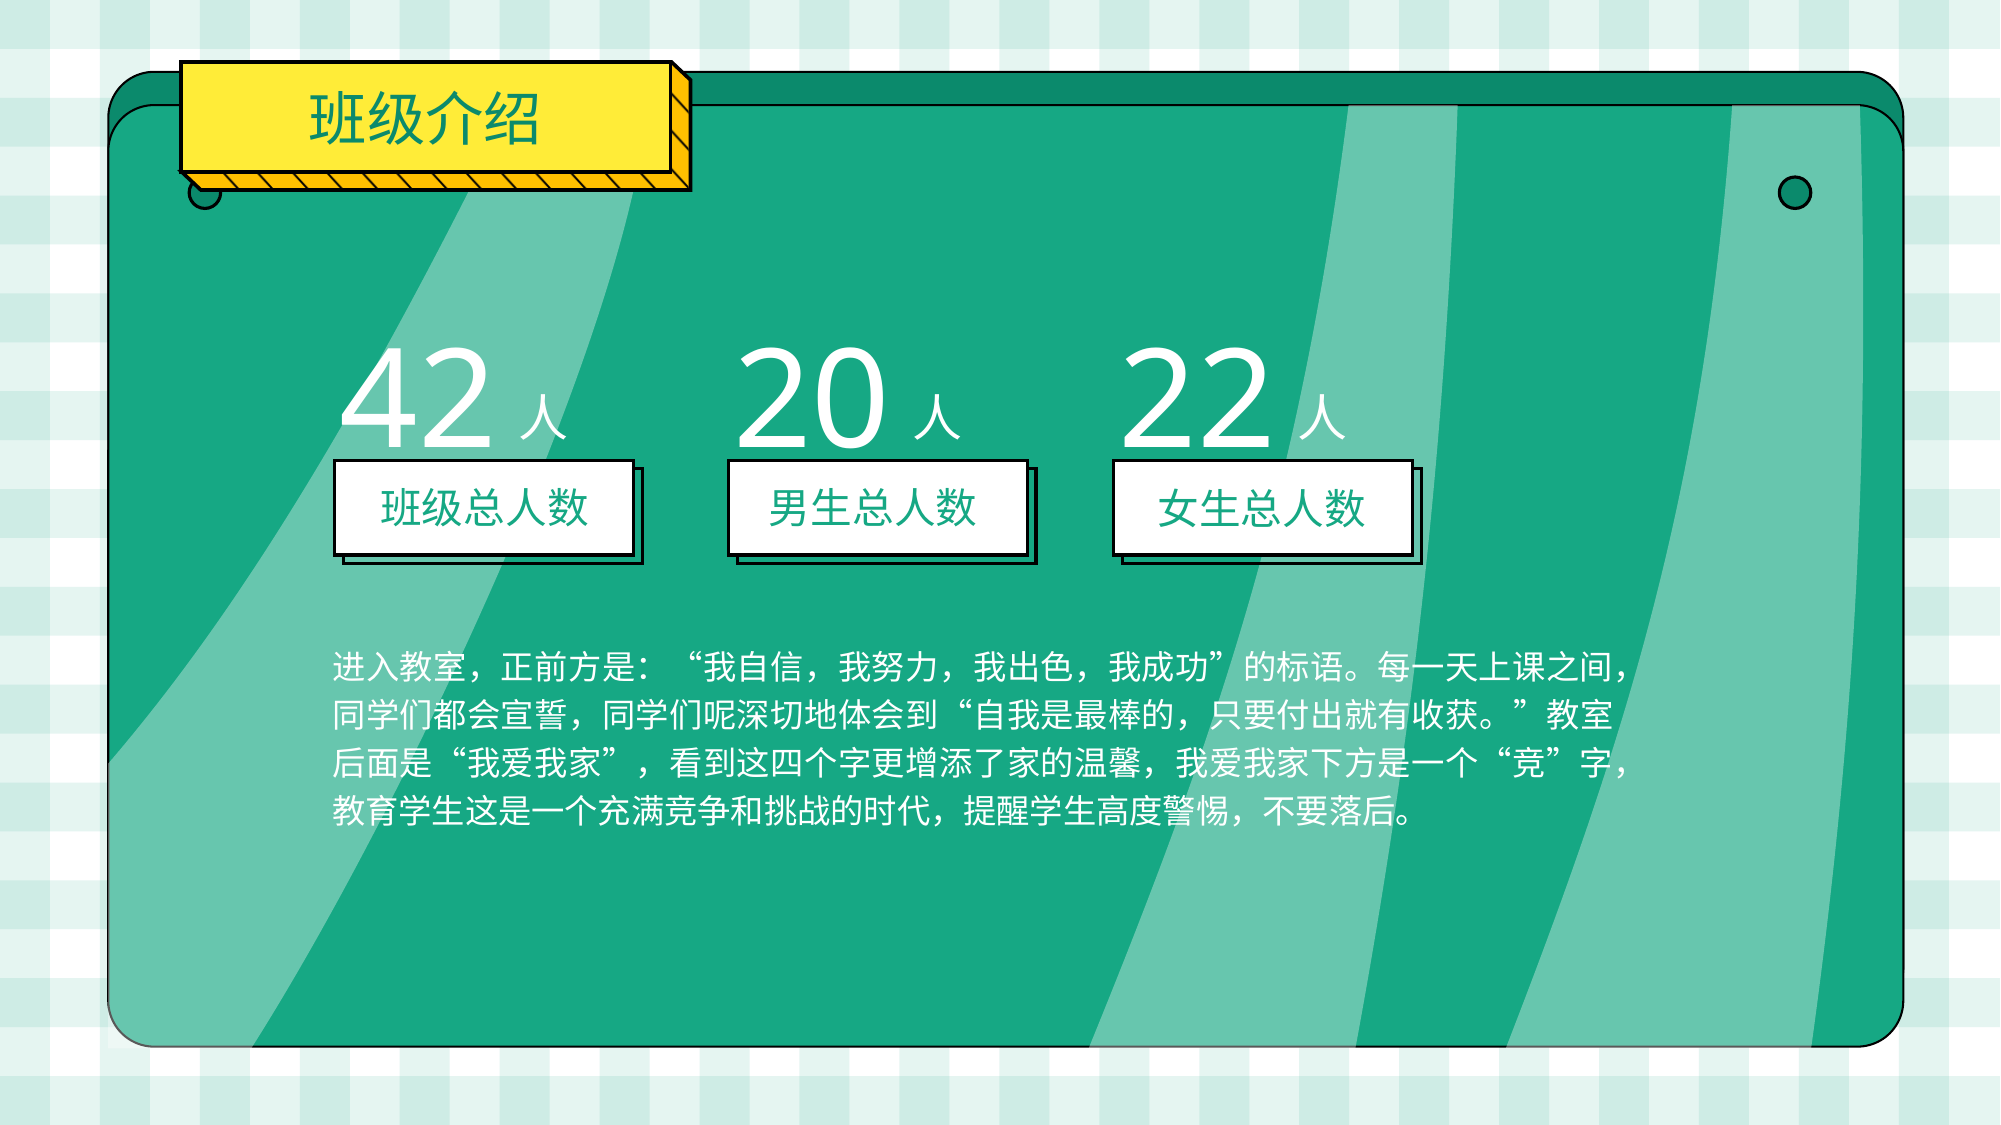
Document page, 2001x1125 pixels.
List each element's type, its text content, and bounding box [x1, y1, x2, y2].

text_box 班级介绍 [311, 96, 327, 139]
text_box 42 [324, 303, 530, 485]
text_box 班级介绍 [428, 92, 480, 115]
text_box [727, 459, 1028, 556]
text_box 女生总人数 [1142, 475, 1384, 542]
text_box [1121, 468, 1422, 565]
text_box 班级介绍 [370, 92, 389, 128]
text_box [1113, 459, 1413, 556]
text_box 班级介绍 [507, 94, 536, 117]
text_box 班级介绍 [370, 131, 389, 140]
text_box [333, 459, 634, 556]
text_box 班级介绍 [431, 115, 445, 143]
text_box [342, 468, 643, 565]
text_box 进入教室，正前方是：“我自信，我努力，我出色，我成功”的标语。每一天上课之间，同学们都会宣誓，同学们呢深切地体会到“自我是最棒的，只要付出就有收获。”教室后面是“我爱我家”，看到这四个字更增添了家的温馨，我爱我家下方是一个“竞”字，教育学生这是一个充满竞争和挑战的时代，提醒学生高度警惕，不要落后。 [317, 631, 1630, 838]
text_box 班级介绍 [328, 104, 333, 123]
text_box 人 [1282, 378, 1364, 455]
text_box 班级介绍 [388, 95, 422, 143]
text_box 班级介绍 [329, 92, 363, 143]
text_box 班级介绍 [486, 133, 506, 140]
text_box 班级总人数 [365, 474, 607, 541]
text_box 22 [1103, 303, 1308, 485]
text_box [736, 468, 1037, 565]
text_box 20 [718, 303, 931, 485]
text_box 人 [503, 378, 585, 455]
text_box 班级介绍 [486, 92, 506, 128]
picture [161, 62, 689, 188]
text_box 男生总人数 [754, 474, 995, 541]
text_box 人 [897, 378, 979, 455]
text_box 班级介绍 [510, 121, 536, 144]
